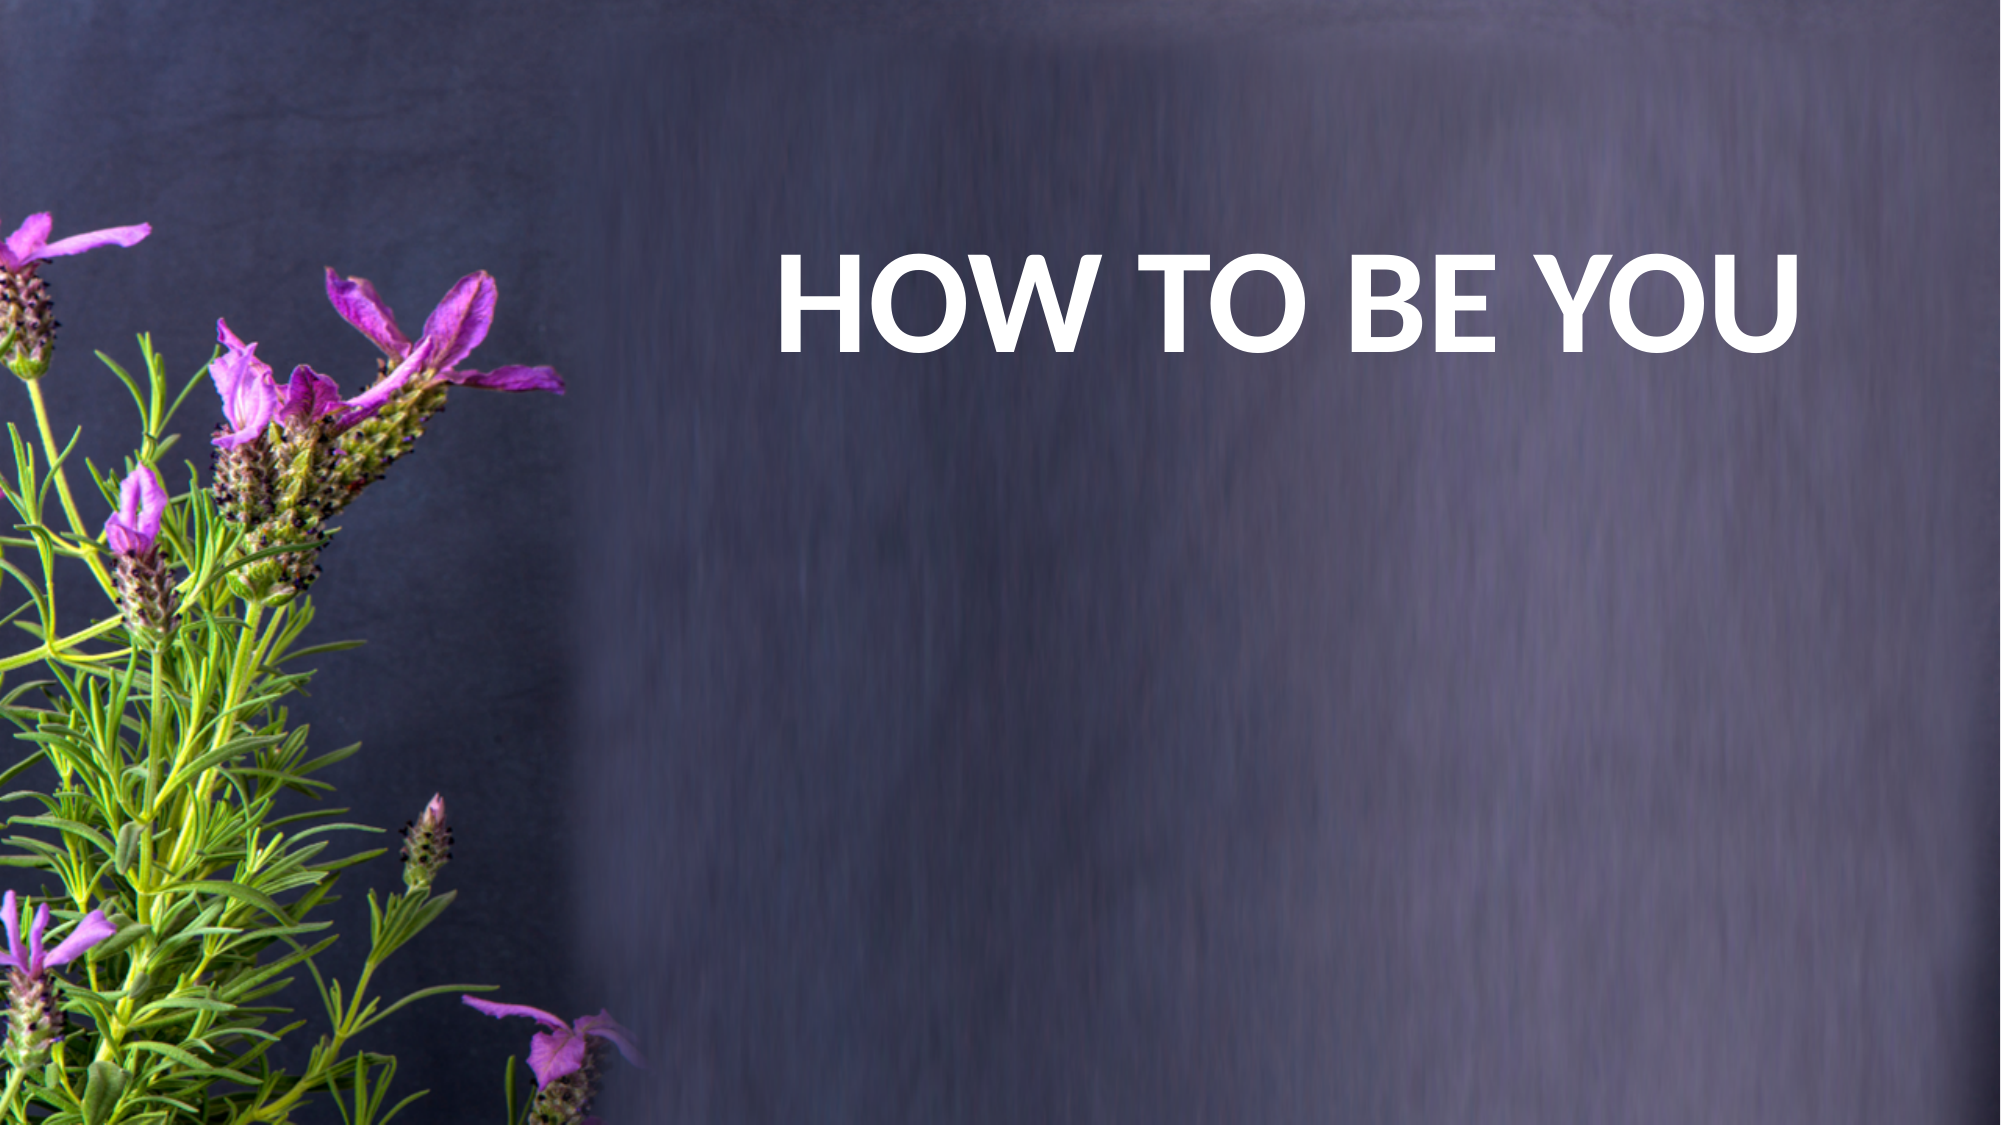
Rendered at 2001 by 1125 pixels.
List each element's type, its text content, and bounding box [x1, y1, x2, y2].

picture [0, 0, 2001, 1125]
title HOW TO BE YOU [580, 113, 2000, 496]
